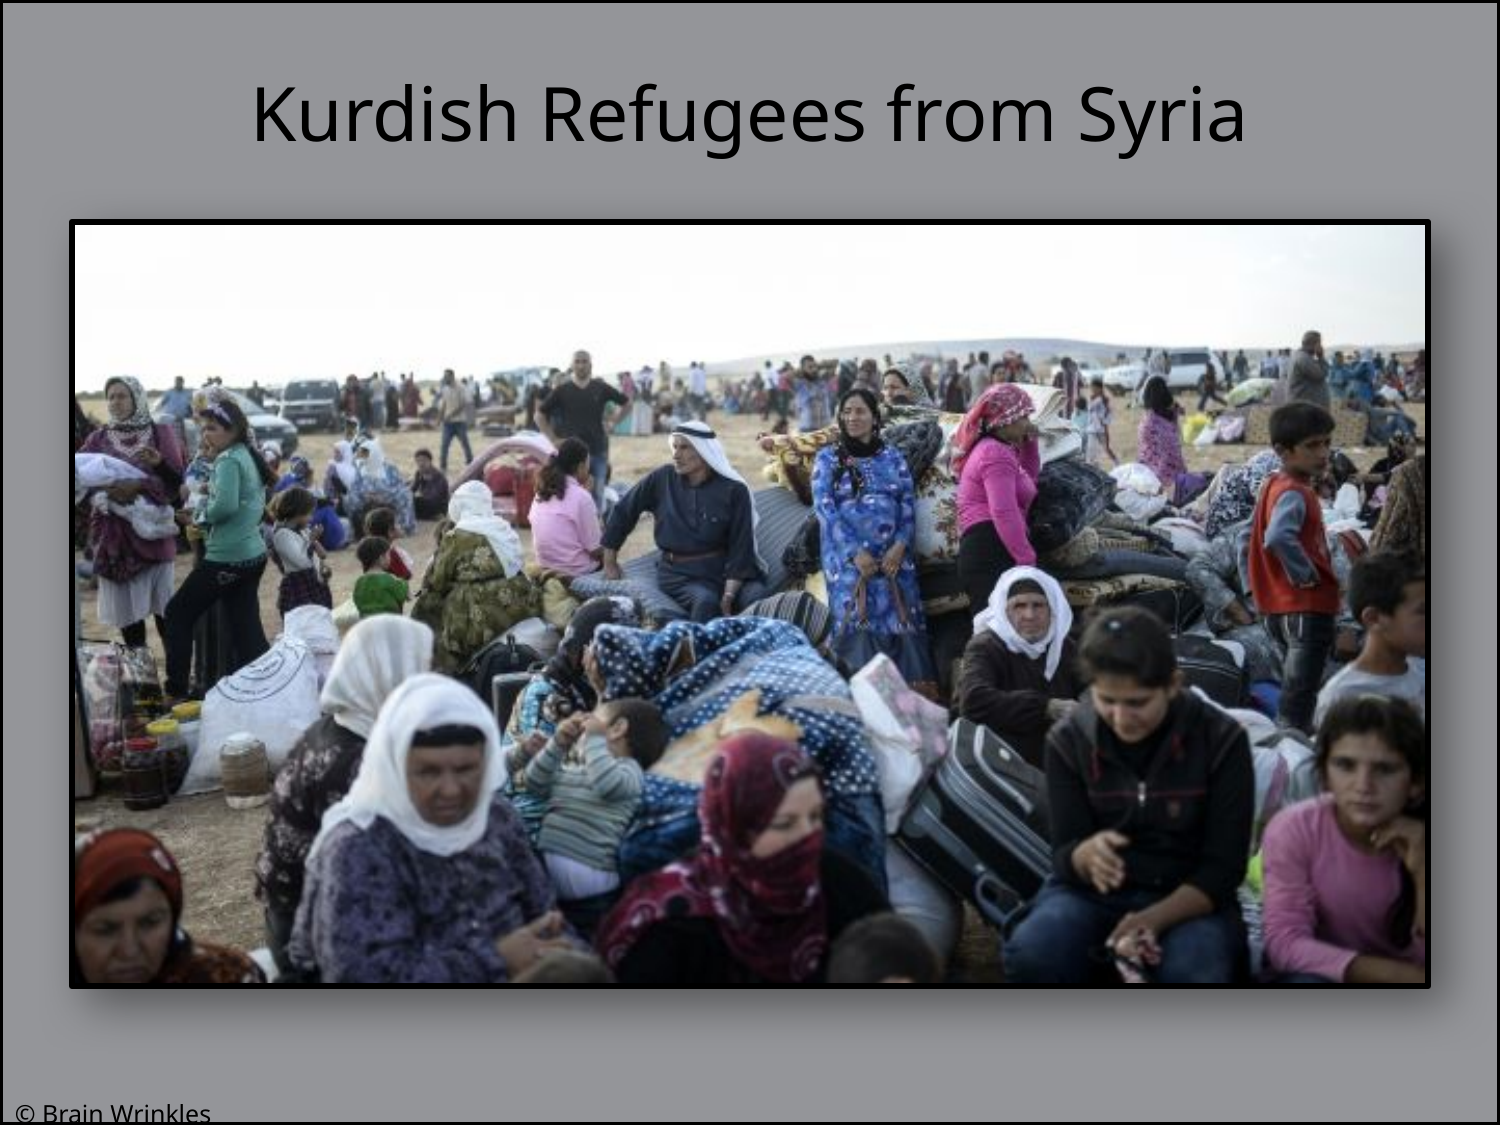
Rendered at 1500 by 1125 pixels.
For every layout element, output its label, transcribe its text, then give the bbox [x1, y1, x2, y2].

text_box © Brain Wrinkles [0, 1091, 436, 1125]
text_box Kurdish Refugees from Syria [74, 59, 1425, 165]
text_box [0, 0, 1500, 1125]
picture [74, 225, 1425, 984]
